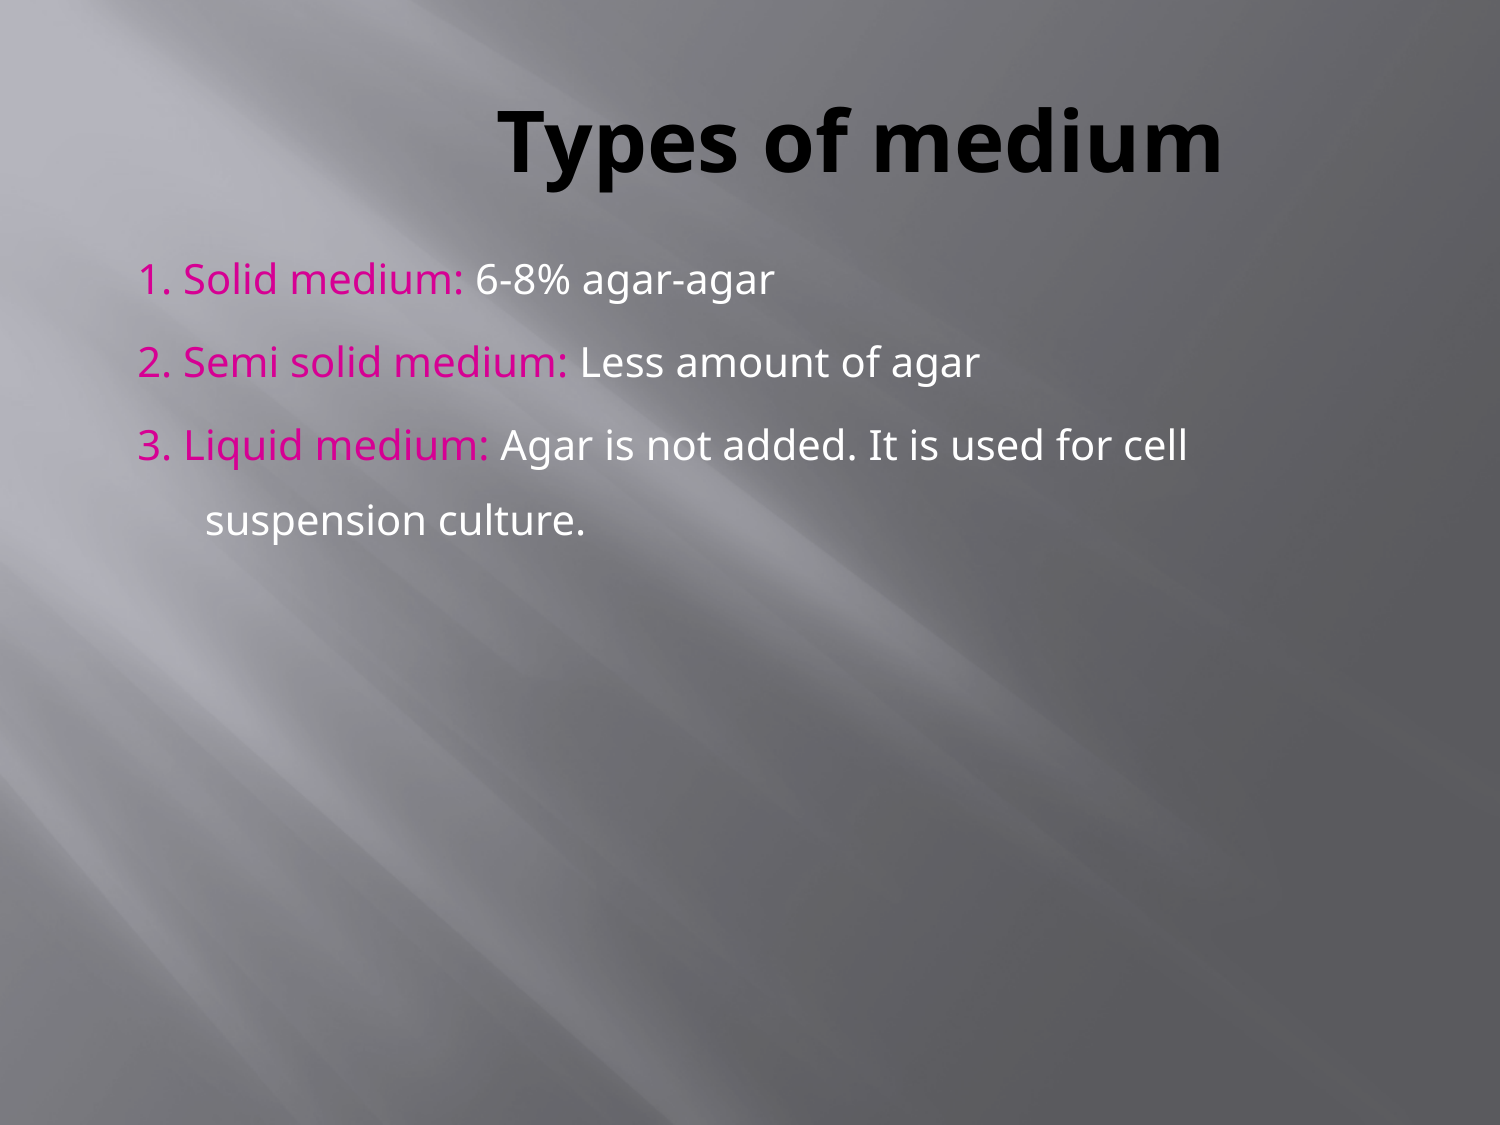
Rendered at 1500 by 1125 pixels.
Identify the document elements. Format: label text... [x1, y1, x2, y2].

list 1. Solid medium: 6-8% agar-agar 2. Semi solid medium: Less amount of agar 3. Liquid medium: Agar is not added. It is used for cell suspension culture. [99, 220, 1400, 988]
title Types of medium [75, 45, 1425, 233]
